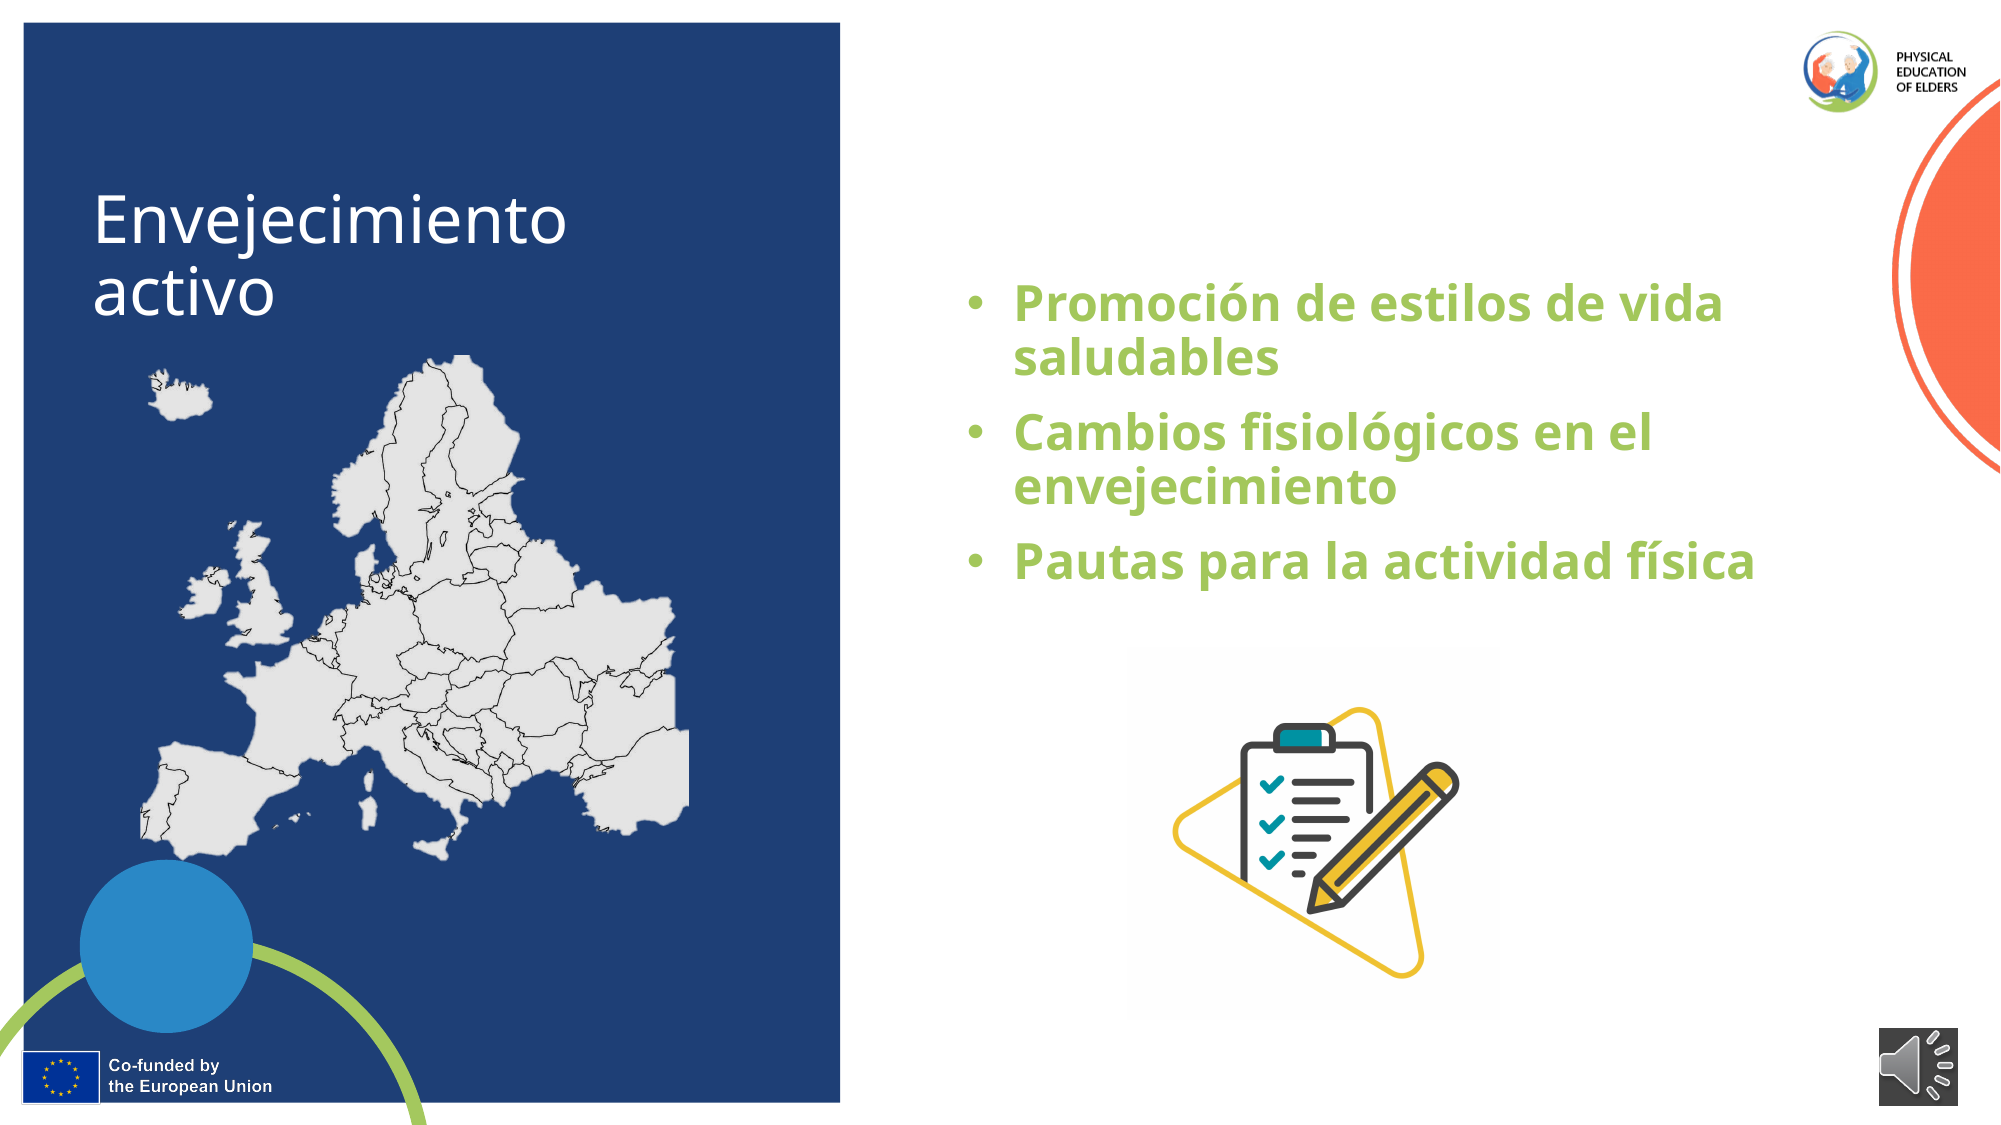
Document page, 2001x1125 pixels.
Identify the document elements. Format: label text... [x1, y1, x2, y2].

picture [19, 1048, 282, 1107]
title Envejecimiento activo [77, 75, 783, 338]
picture [1127, 647, 1500, 1020]
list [139, 318, 690, 872]
text_box Promoción de estilos de vida saludables Cambios fisiológicos en el envejecimiento Pautas para la actividad física [951, 190, 1860, 1000]
picture [1791, 23, 2001, 511]
picture [1878, 1026, 1959, 1108]
